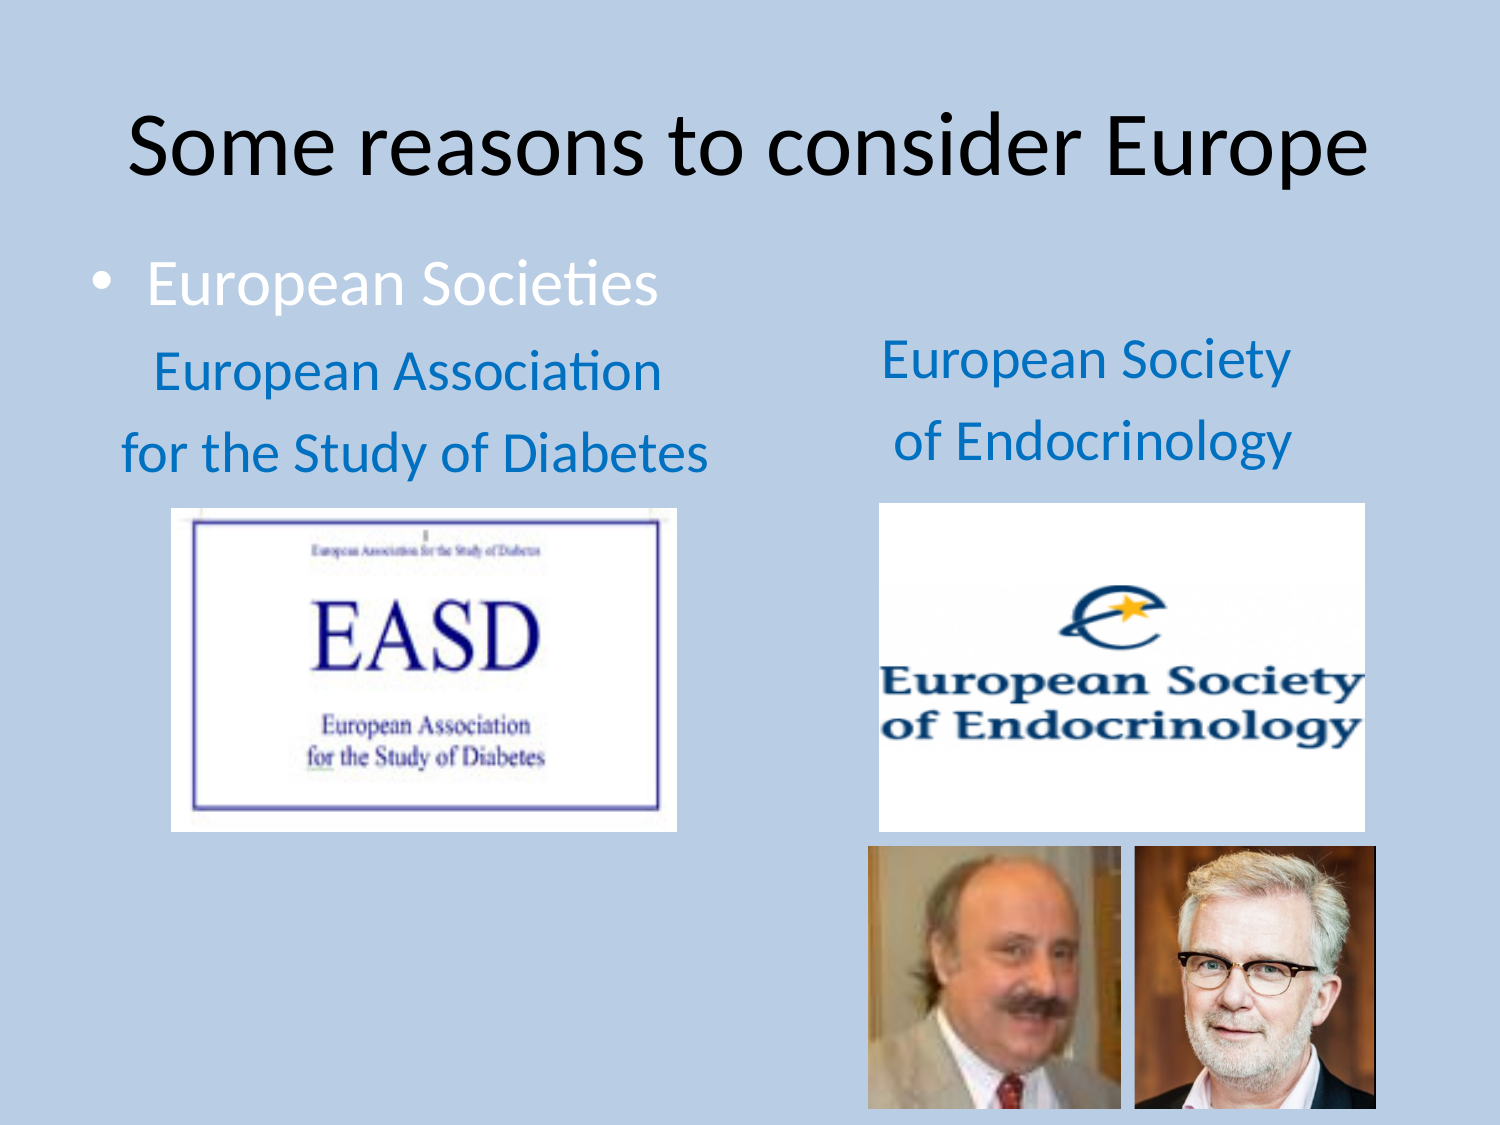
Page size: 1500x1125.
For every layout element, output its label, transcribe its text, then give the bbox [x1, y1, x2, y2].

picture [170, 508, 677, 832]
picture [879, 503, 1365, 832]
list European Society of Endocrinology [761, 374, 1425, 480]
picture [1134, 845, 1377, 1109]
list European Association for the Study of Diabetes [17, 386, 738, 492]
picture [867, 845, 1122, 1109]
list European Societies [75, 231, 1306, 362]
title Some reasons to consider Europe [75, 45, 1425, 233]
